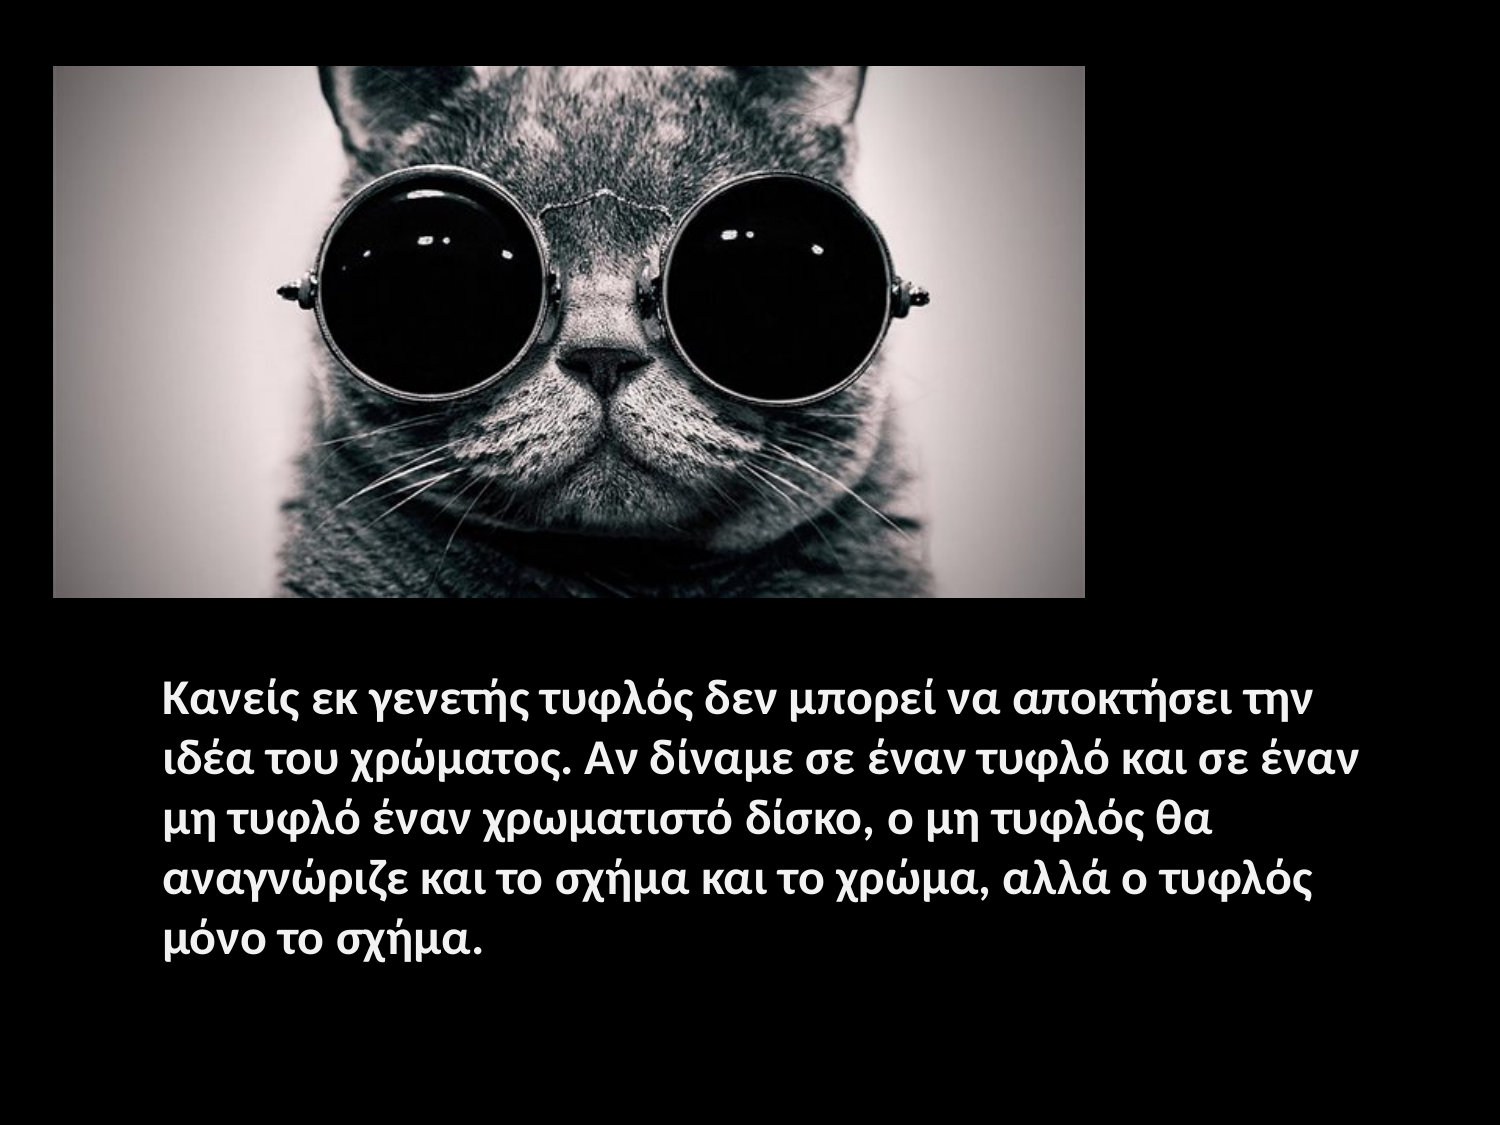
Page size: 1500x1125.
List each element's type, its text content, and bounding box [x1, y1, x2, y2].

text_box Κανείς εκ γενετής τυφλός δεν μπορεί να αποκτήσει την ιδέα του χρώματος. Αν δίναμε σε έναν τυφλό και σε έναν μη τυφλό έναν χρωματιστό δίσκο, ο μη τυφλός θα αναγνώριζε και το σχήμα και το χρώμα, αλλά ο τυφλός μόνο το σχήμα. [147, 656, 1376, 972]
picture [52, 66, 1085, 598]
